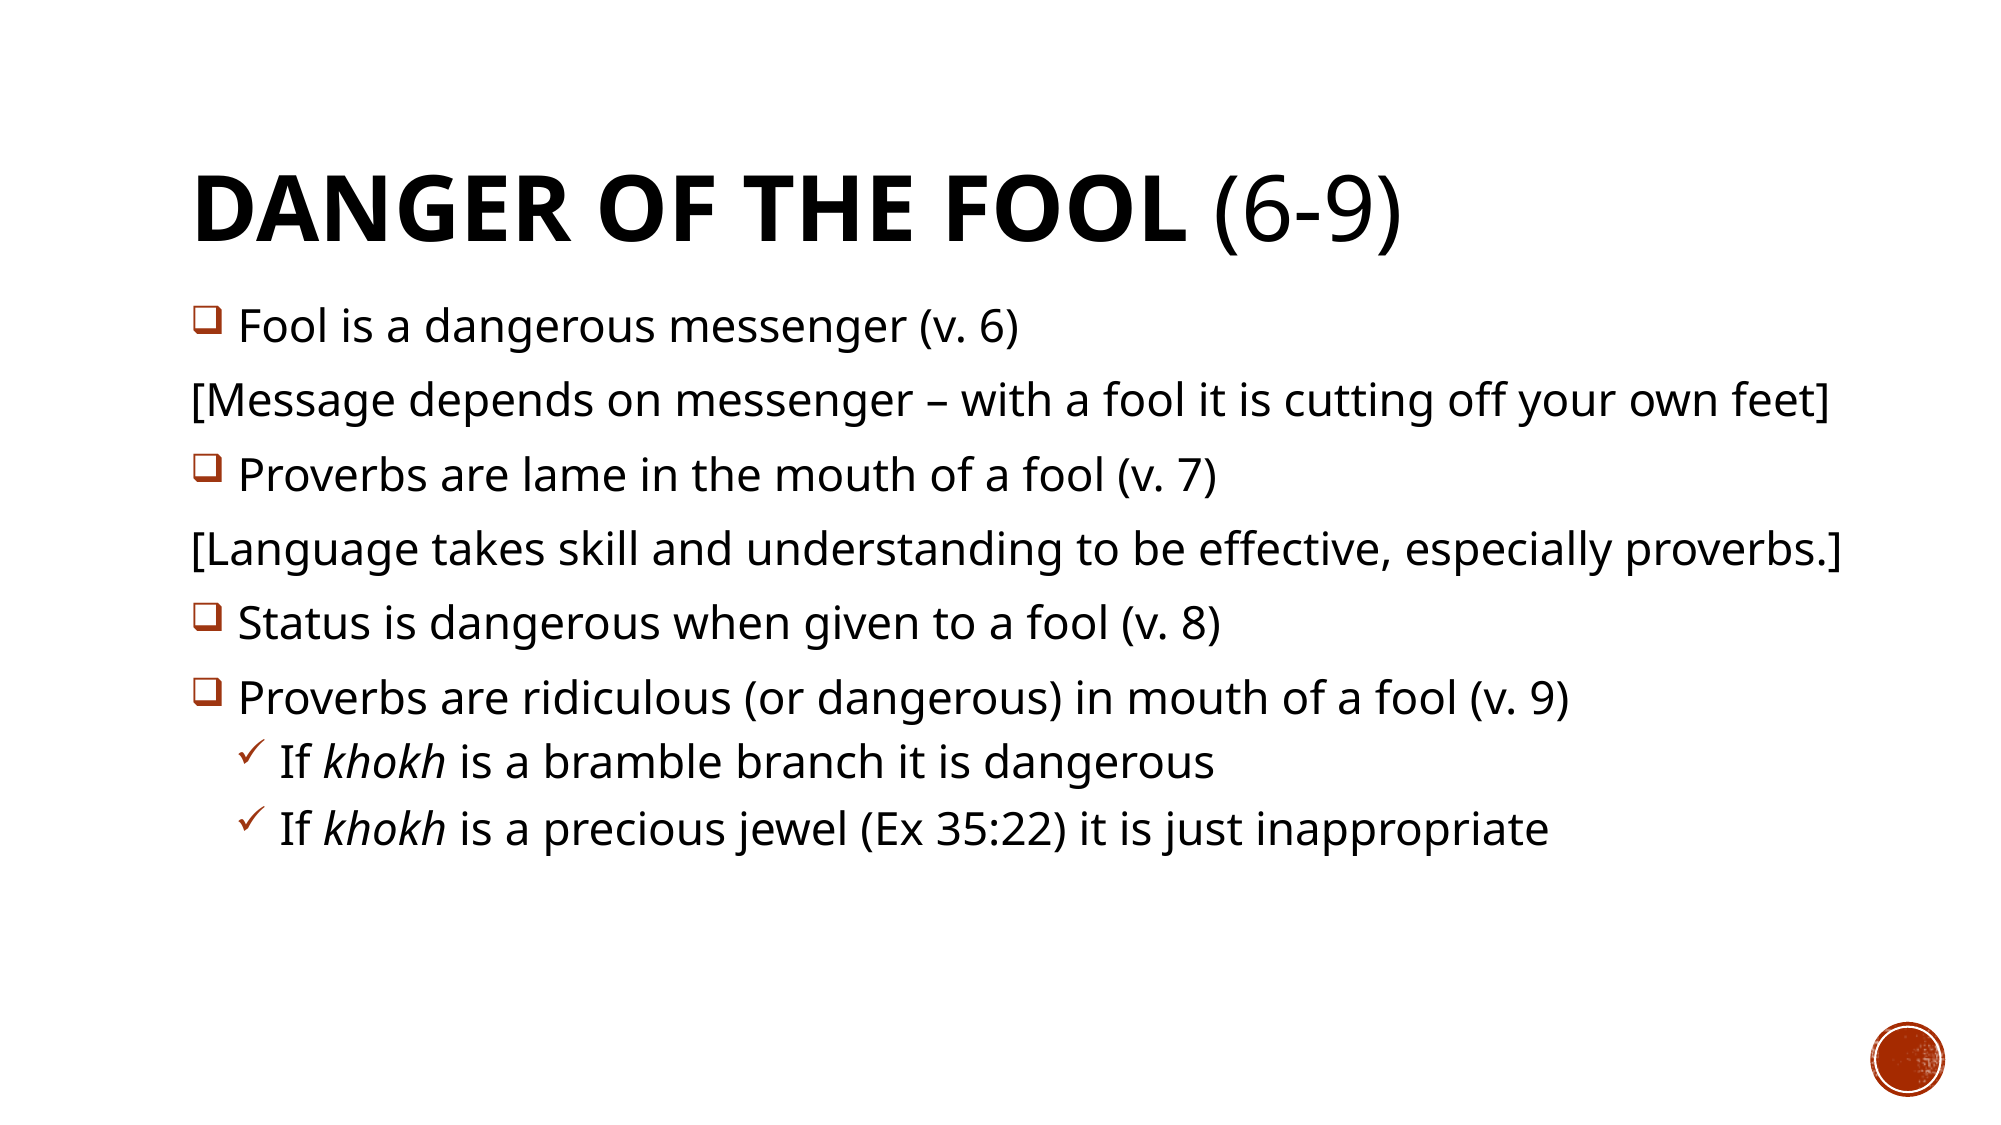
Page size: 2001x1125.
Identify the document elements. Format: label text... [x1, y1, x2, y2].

list Fool is a dangerous messenger (v. 6) [Message depends on messenger – with a fool it is cutting off your own feet] Proverbs are lame in the mouth of a fool (v. 7) [Language takes skill and understanding to be effective, especially proverbs.] Status is dangerous when given to a fool (v. 8) Proverbs are ridiculous (or dangerous) in mouth of a fool (v. 9) If khokh is a bramble branch it is dangerous If khokh is a precious jewel (Ex 35:22) it is just inappropriate [175, 295, 1924, 1012]
title DANGER OF THE FOOL (6-9) [175, 79, 1826, 295]
